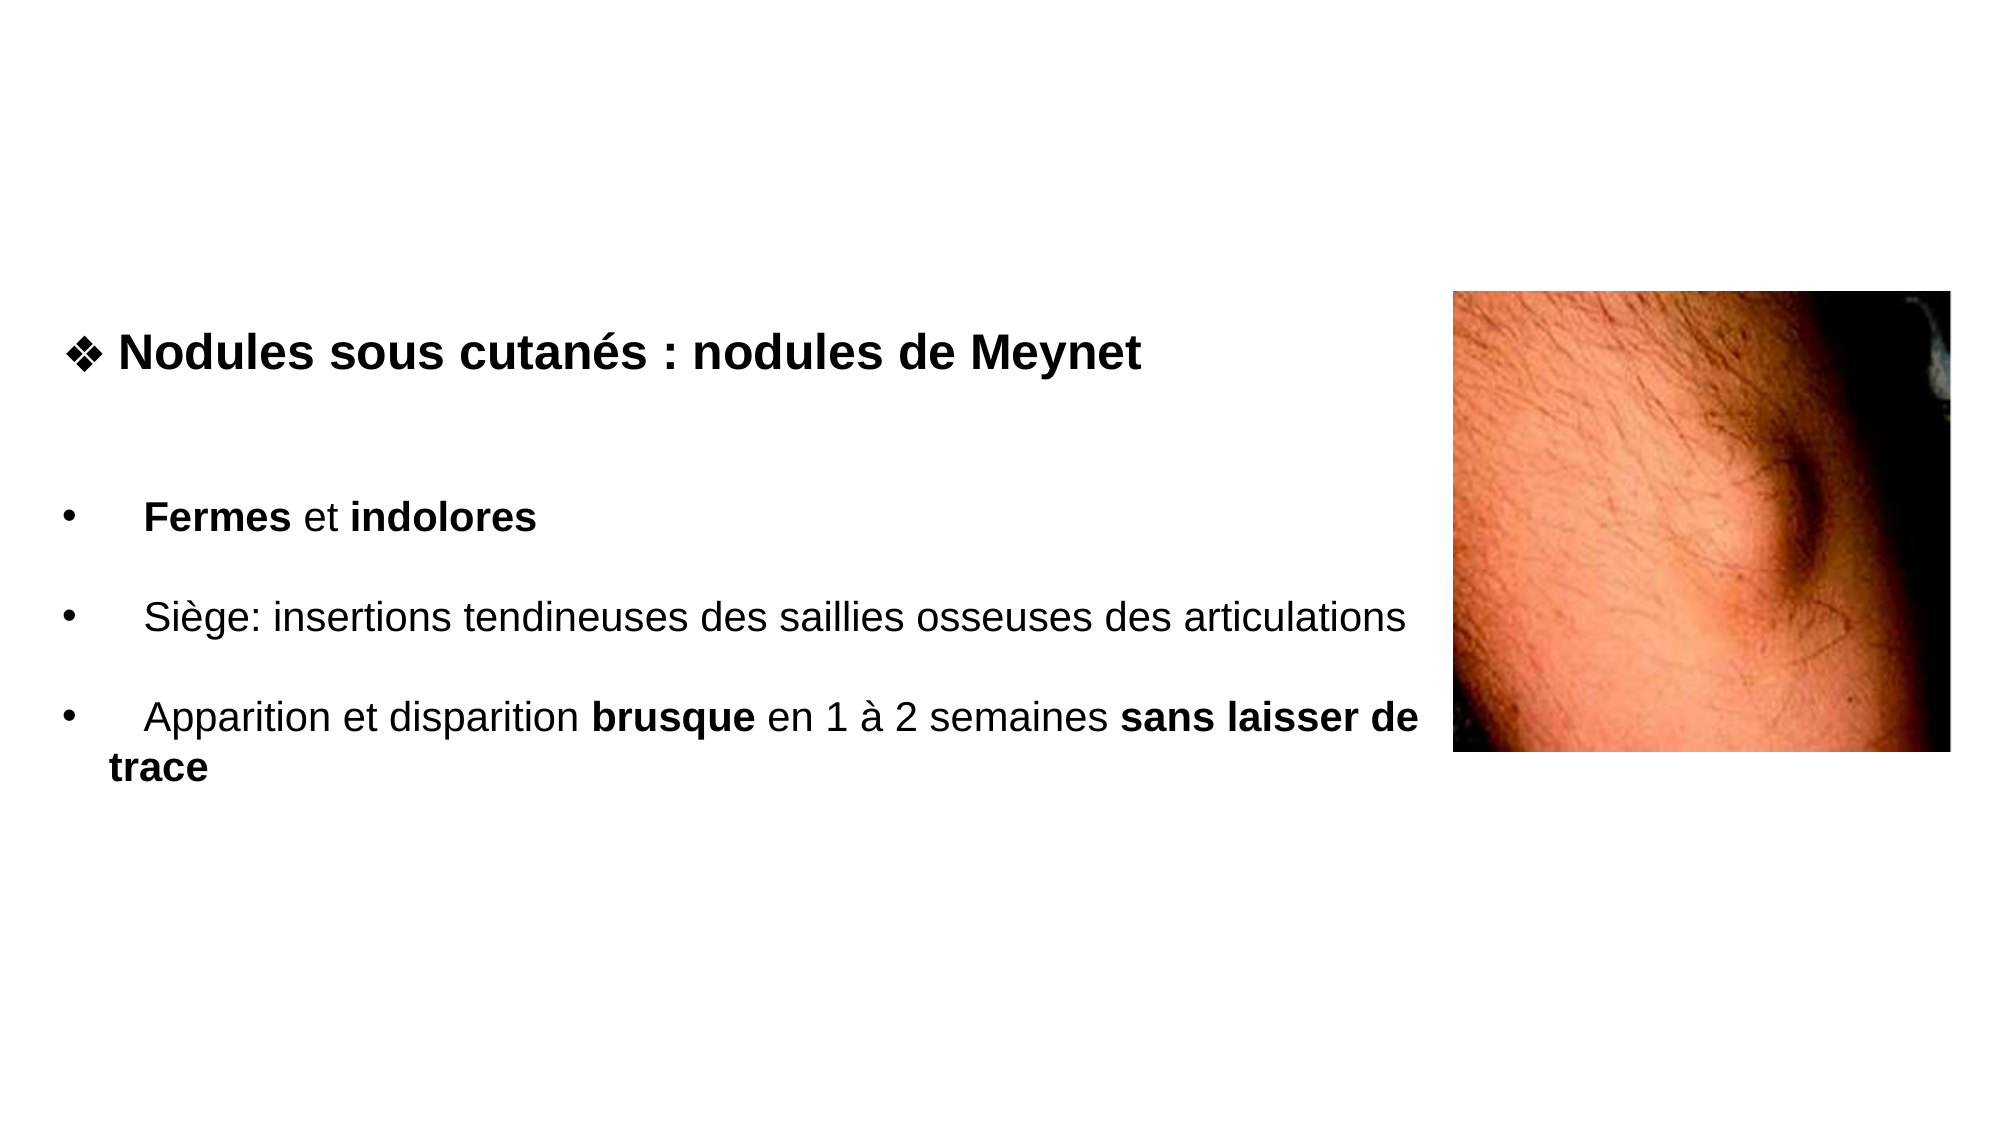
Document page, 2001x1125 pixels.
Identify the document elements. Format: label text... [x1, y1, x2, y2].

picture [1453, 290, 1954, 753]
text_box Nodules sous cutanés : nodules de Meynet Fermes et indolores Siège: insertions tendineuses des saillies osseuses des articulations Apparition et disparition brusque en 1 à 2 semaines sans laisser de trace [47, 312, 1454, 798]
